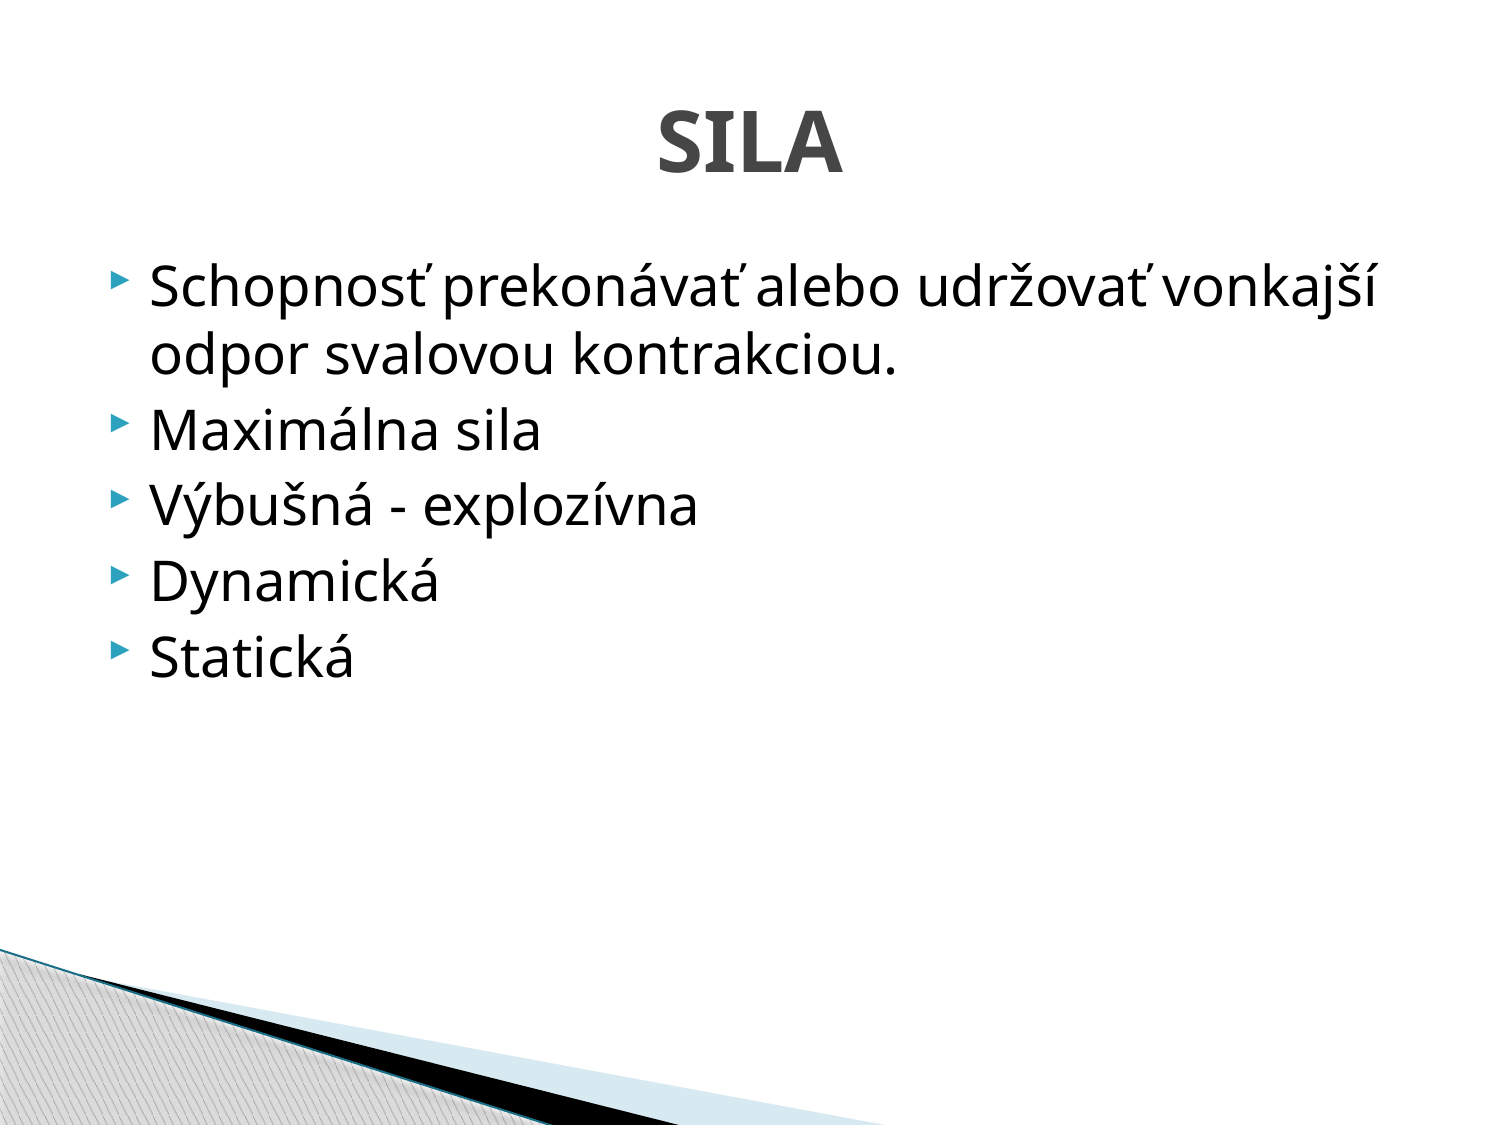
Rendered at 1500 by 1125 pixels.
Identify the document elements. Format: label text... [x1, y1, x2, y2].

list Schopnosť prekonávať alebo udržovať vonkajší odpor svalovou kontrakciou. Maximálna sila Výbušná - explozívna Dynamická Statická [75, 243, 1425, 986]
title SILA [75, 45, 1425, 233]
